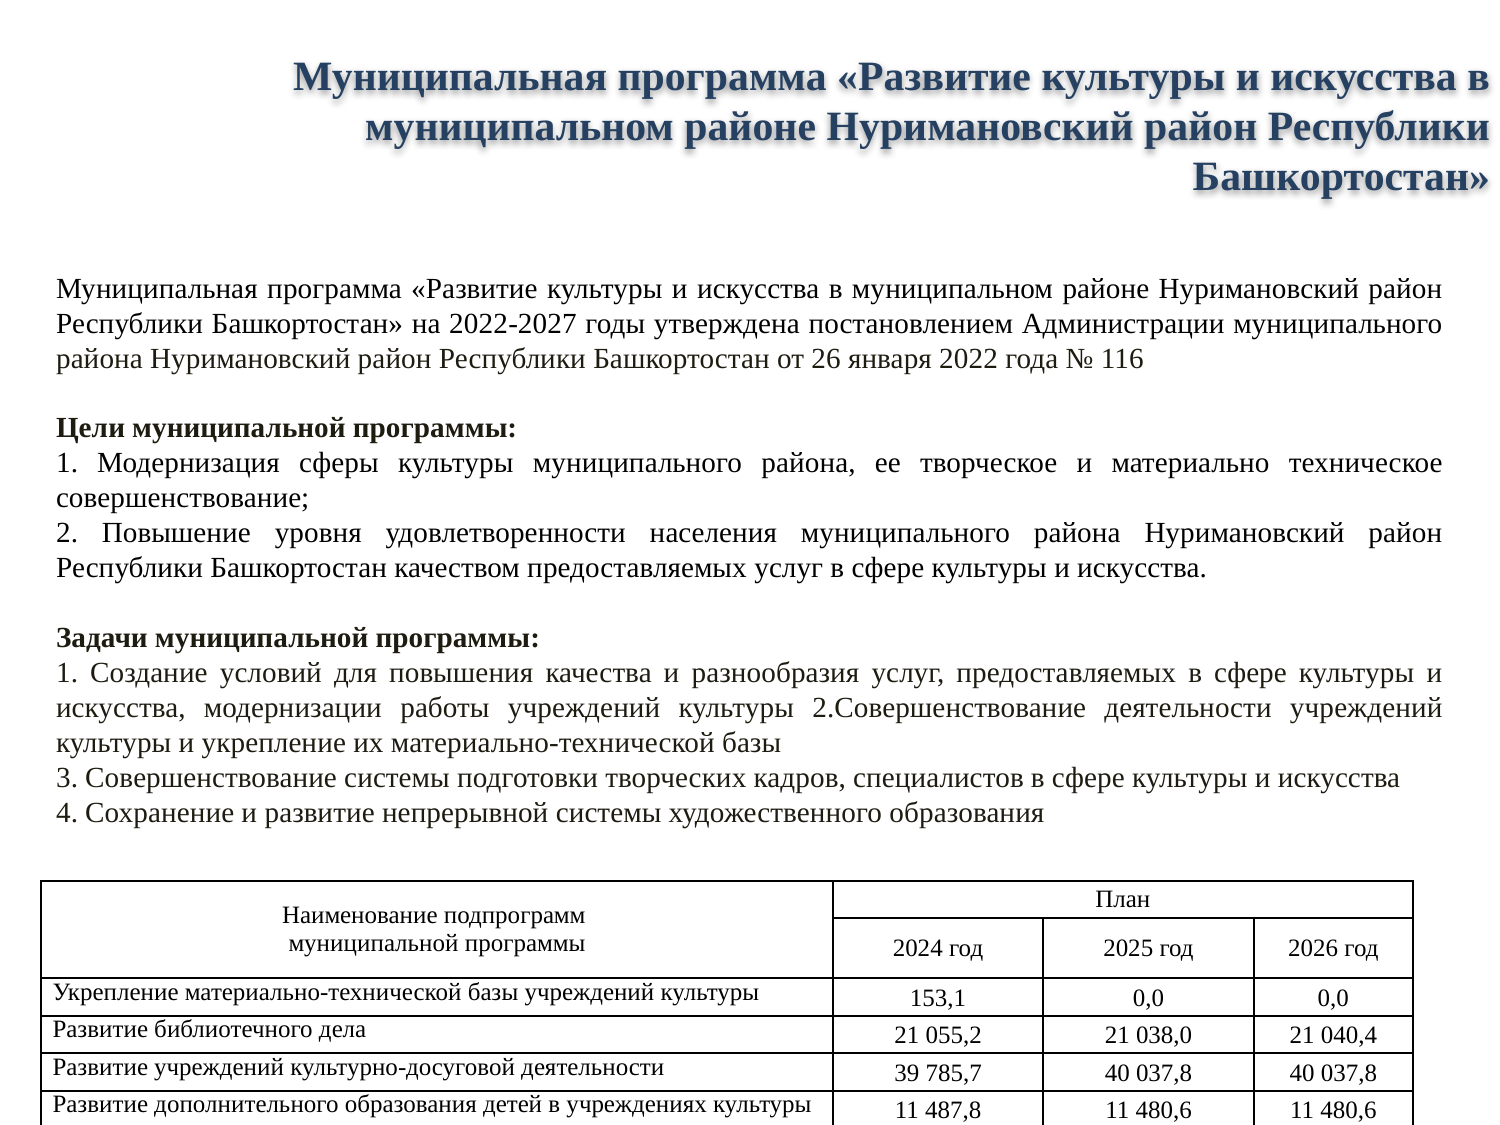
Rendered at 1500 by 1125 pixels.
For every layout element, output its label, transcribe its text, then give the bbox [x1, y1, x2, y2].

table_cell 21 040,4 [1255, 1017, 1412, 1052]
table_cell 40 037,8 [1255, 1054, 1412, 1090]
table_cell 11 480,6 [1255, 1092, 1412, 1125]
table_header Наименование подпрограмм муниципальной программы [42, 882, 832, 977]
table_cell 153,1 [834, 979, 1042, 1015]
table_cell 11 487,8 [834, 1092, 1042, 1125]
table_cell 39 785,7 [834, 1054, 1042, 1090]
table_cell Развитие библиотечного дела [42, 1017, 832, 1052]
table_cell 2026 год [1255, 919, 1412, 977]
table_cell 21 038,0 [1044, 1017, 1253, 1052]
text_box Муниципальная программа «Развитие культуры и искусства в муниципальном районе Нуримановский район Республики Башкортостан» [91, 39, 1500, 158]
table_header План [834, 882, 1412, 917]
table_cell Развитие дополнительного образования детей в учреждениях культуры [42, 1092, 832, 1125]
table_cell 11 480,6 [1044, 1092, 1253, 1125]
text_box Муниципальная программа «Развитие культуры и искусства в муниципальном районе Нуримановский район Республики Башкортостан» на 2022-2027 годы утверждена постановлением Администрации муниципального района Нуримановский район Республики Башкортостан от 26 января 2022 года № 116 Цели муниципальной программы: 1. Модернизация сферы культуры муниципального района, ее творческое и материально техническое совершенствование; 2. Повышение уровня удовлетворенности населения муниципального района Нуримановский район Республики Башкортостан качеством предоставляемых услуг в сфере культуры и искусства. Задачи муниципальной программы: 1. Создание условий для повышения качества и разнообразия услуг, предоставляемых в сфере культуры и искусства, модернизации работы учреждений культуры 2.Совершенствование деятельности учреждений культуры и укрепление их материально-технической базы 3. Совершенствование системы подготовки творческих кадров, специалистов в сфере культуры и искусства 4. Сохранение и развитие непрерывной системы художественного образования [41, 261, 1459, 871]
table_cell 0,0 [1255, 979, 1412, 1015]
table_cell Укрепление материально-технической базы учреждений культуры [42, 979, 832, 1015]
table_cell 0,0 [1044, 979, 1253, 1015]
table_cell 40 037,8 [1044, 1054, 1253, 1090]
table_cell 2025 год [1044, 919, 1253, 977]
table_cell Развитие учреждений культурно-досуговой деятельности [42, 1054, 832, 1090]
table_cell 2024 год [834, 919, 1042, 977]
table_cell 21 055,2 [834, 1017, 1042, 1052]
